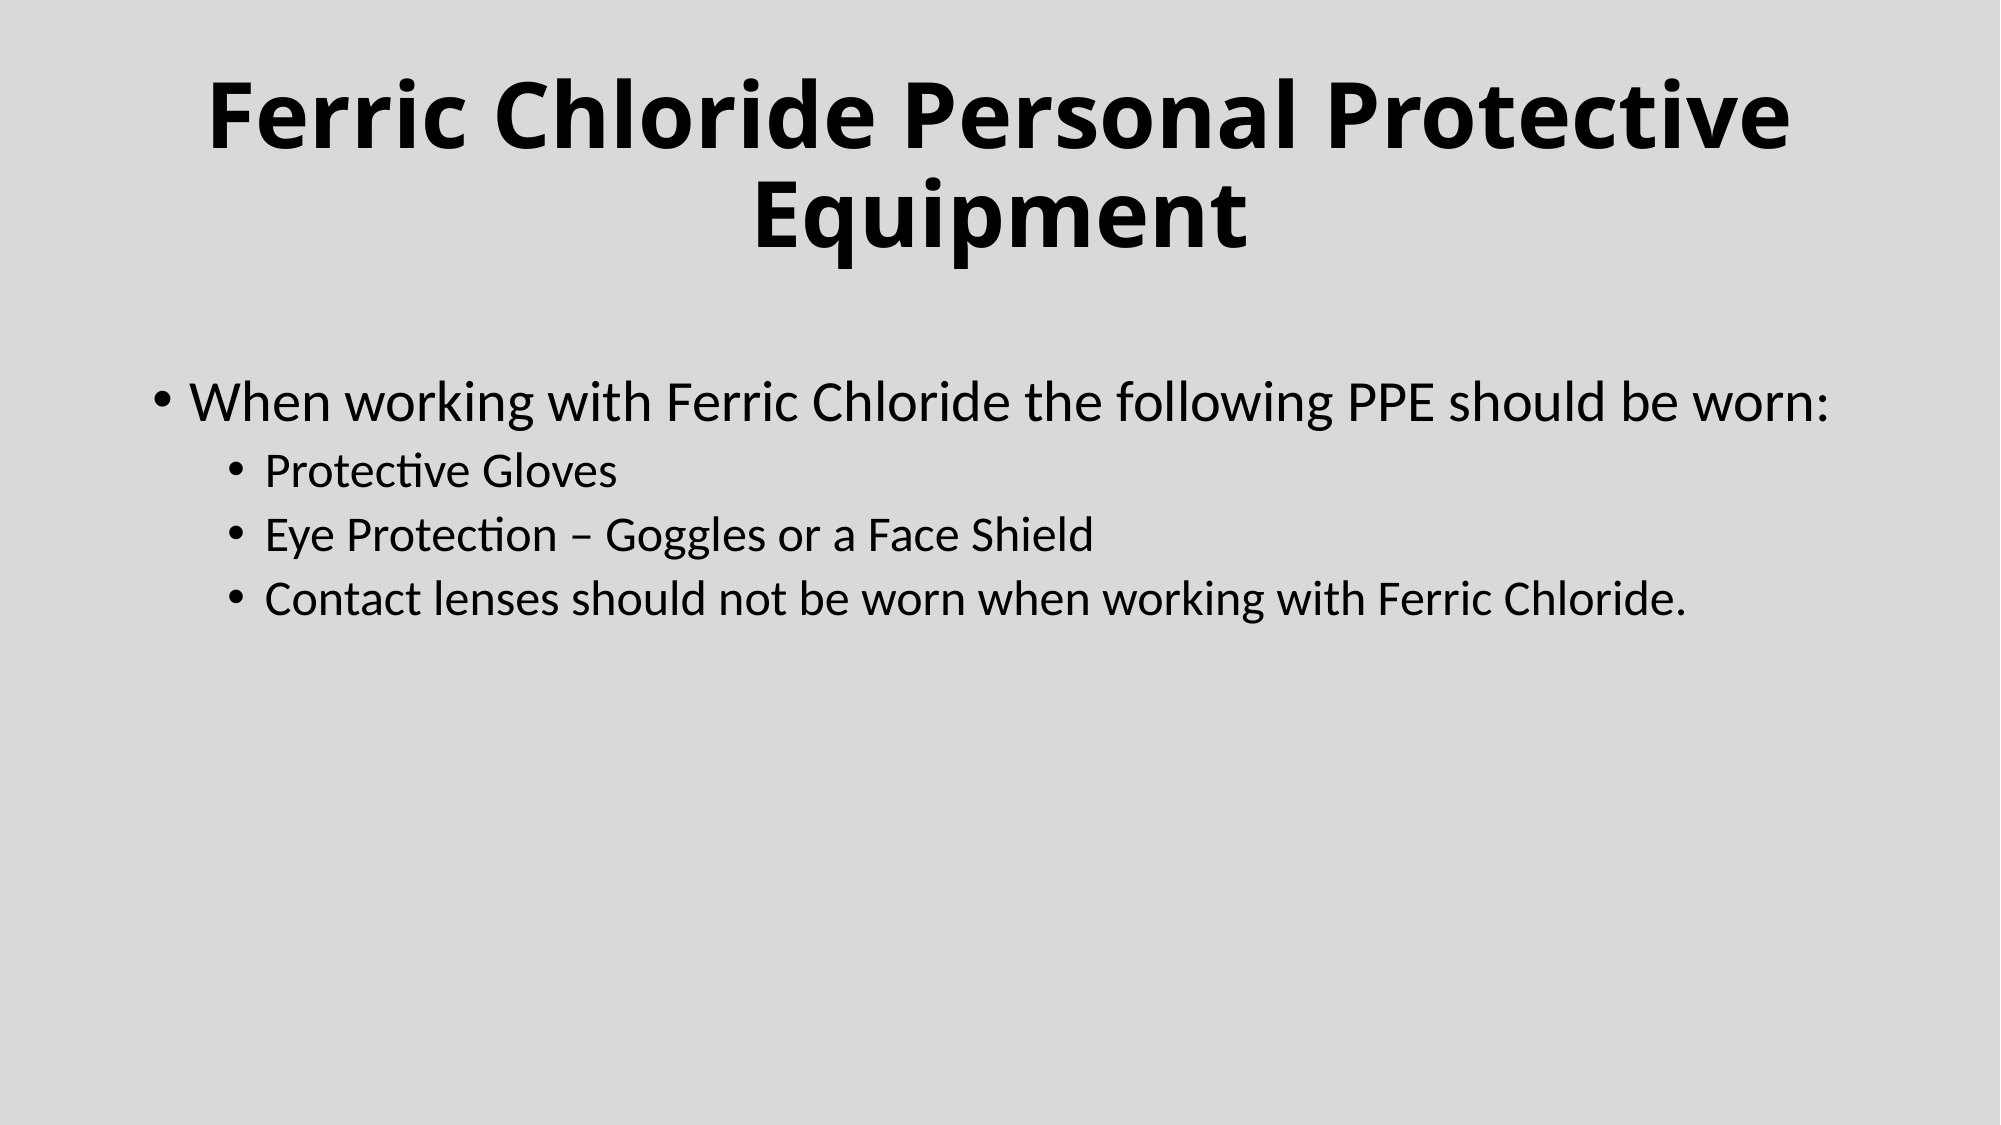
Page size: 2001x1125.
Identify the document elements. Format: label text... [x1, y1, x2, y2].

list When working with Ferric Chloride the following PPE should be worn: Protective Gloves Eye Protection – Goggles or a Face Shield Contact lenses should not be worn when working with Ferric Chloride. [137, 363, 1863, 1014]
title Ferric Chloride Personal Protective Equipment [137, 59, 1863, 278]
